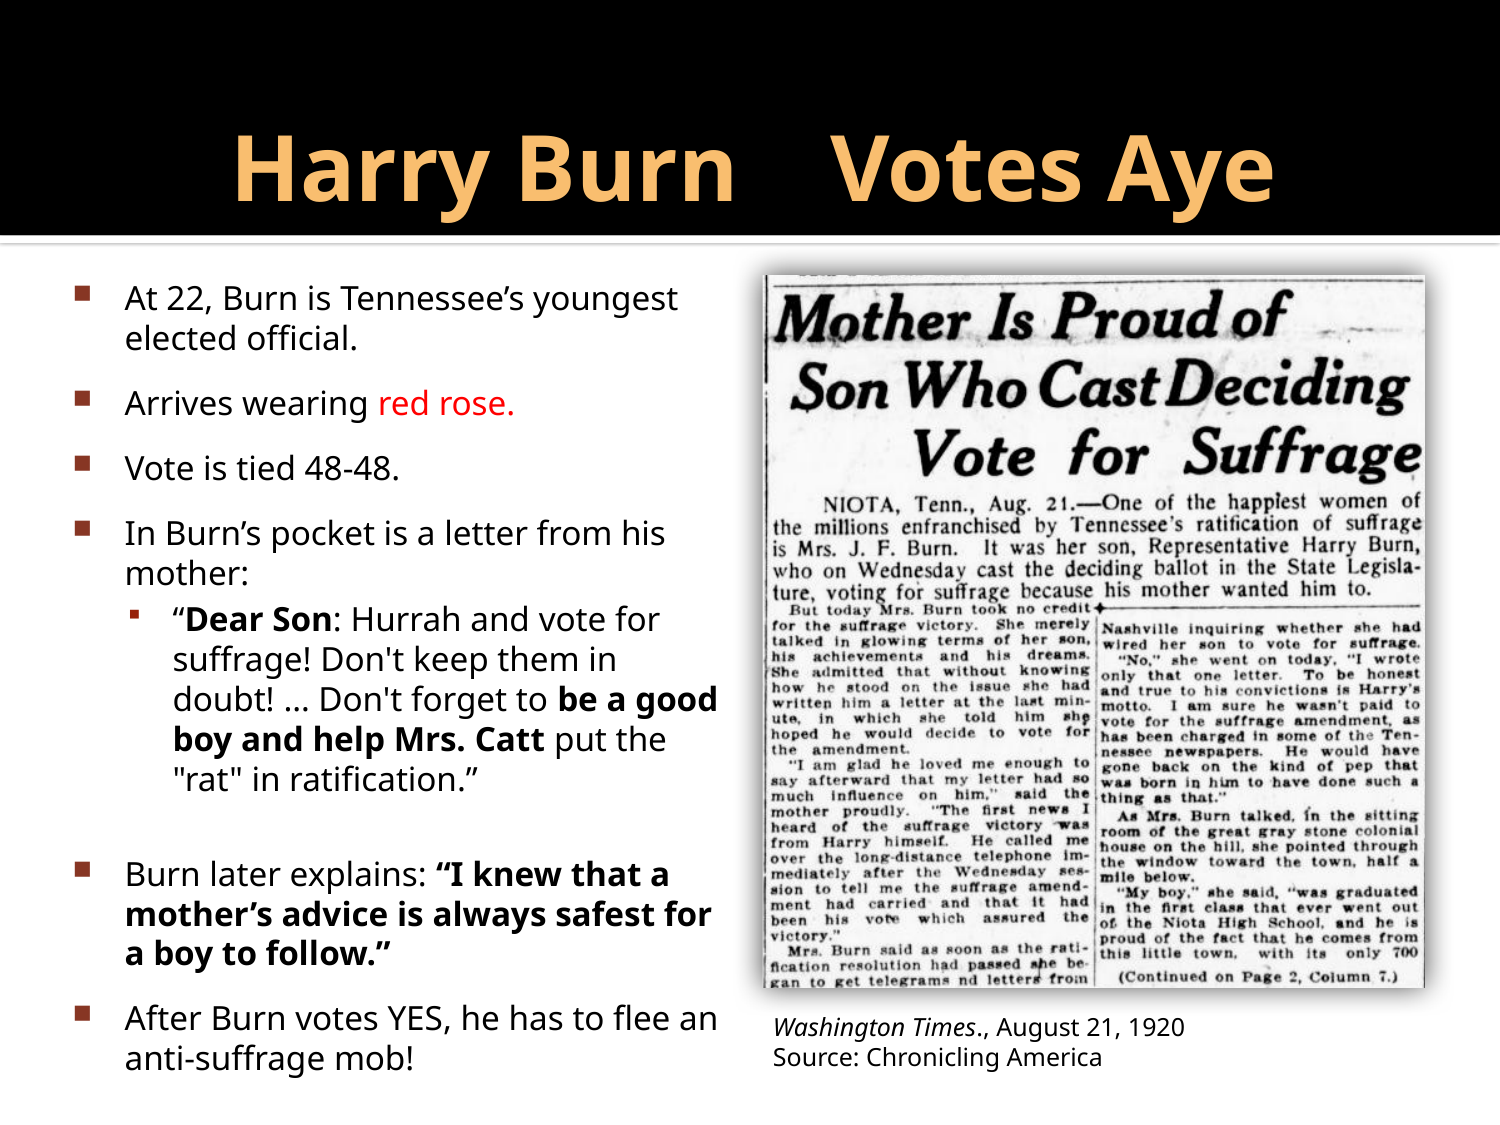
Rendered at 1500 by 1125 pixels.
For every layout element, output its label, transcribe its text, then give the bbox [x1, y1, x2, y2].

title Harry Burn Votes Aye [75, 62, 1425, 268]
list At 22, Burn is Tennessee’s youngest elected official. Arrives wearing red rose. Vote is tied 48-48. In Burn’s pocket is a letter from his mother: “Dear Son: Hurrah and vote for suffrage! Don't keep them in doubt! … Don't forget to be a good boy and help Mrs. Catt put the "rat" in ratification.” Burn later explains: “I knew that a mother’s advice is always safest for a boy to follow.” After Burn votes YES, he has to flee an anti-suffrage mob! [37, 262, 738, 1088]
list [762, 274, 1425, 988]
text_box Washington Times., August 21, 1920 Source: Chronicling America [758, 1003, 1446, 1124]
